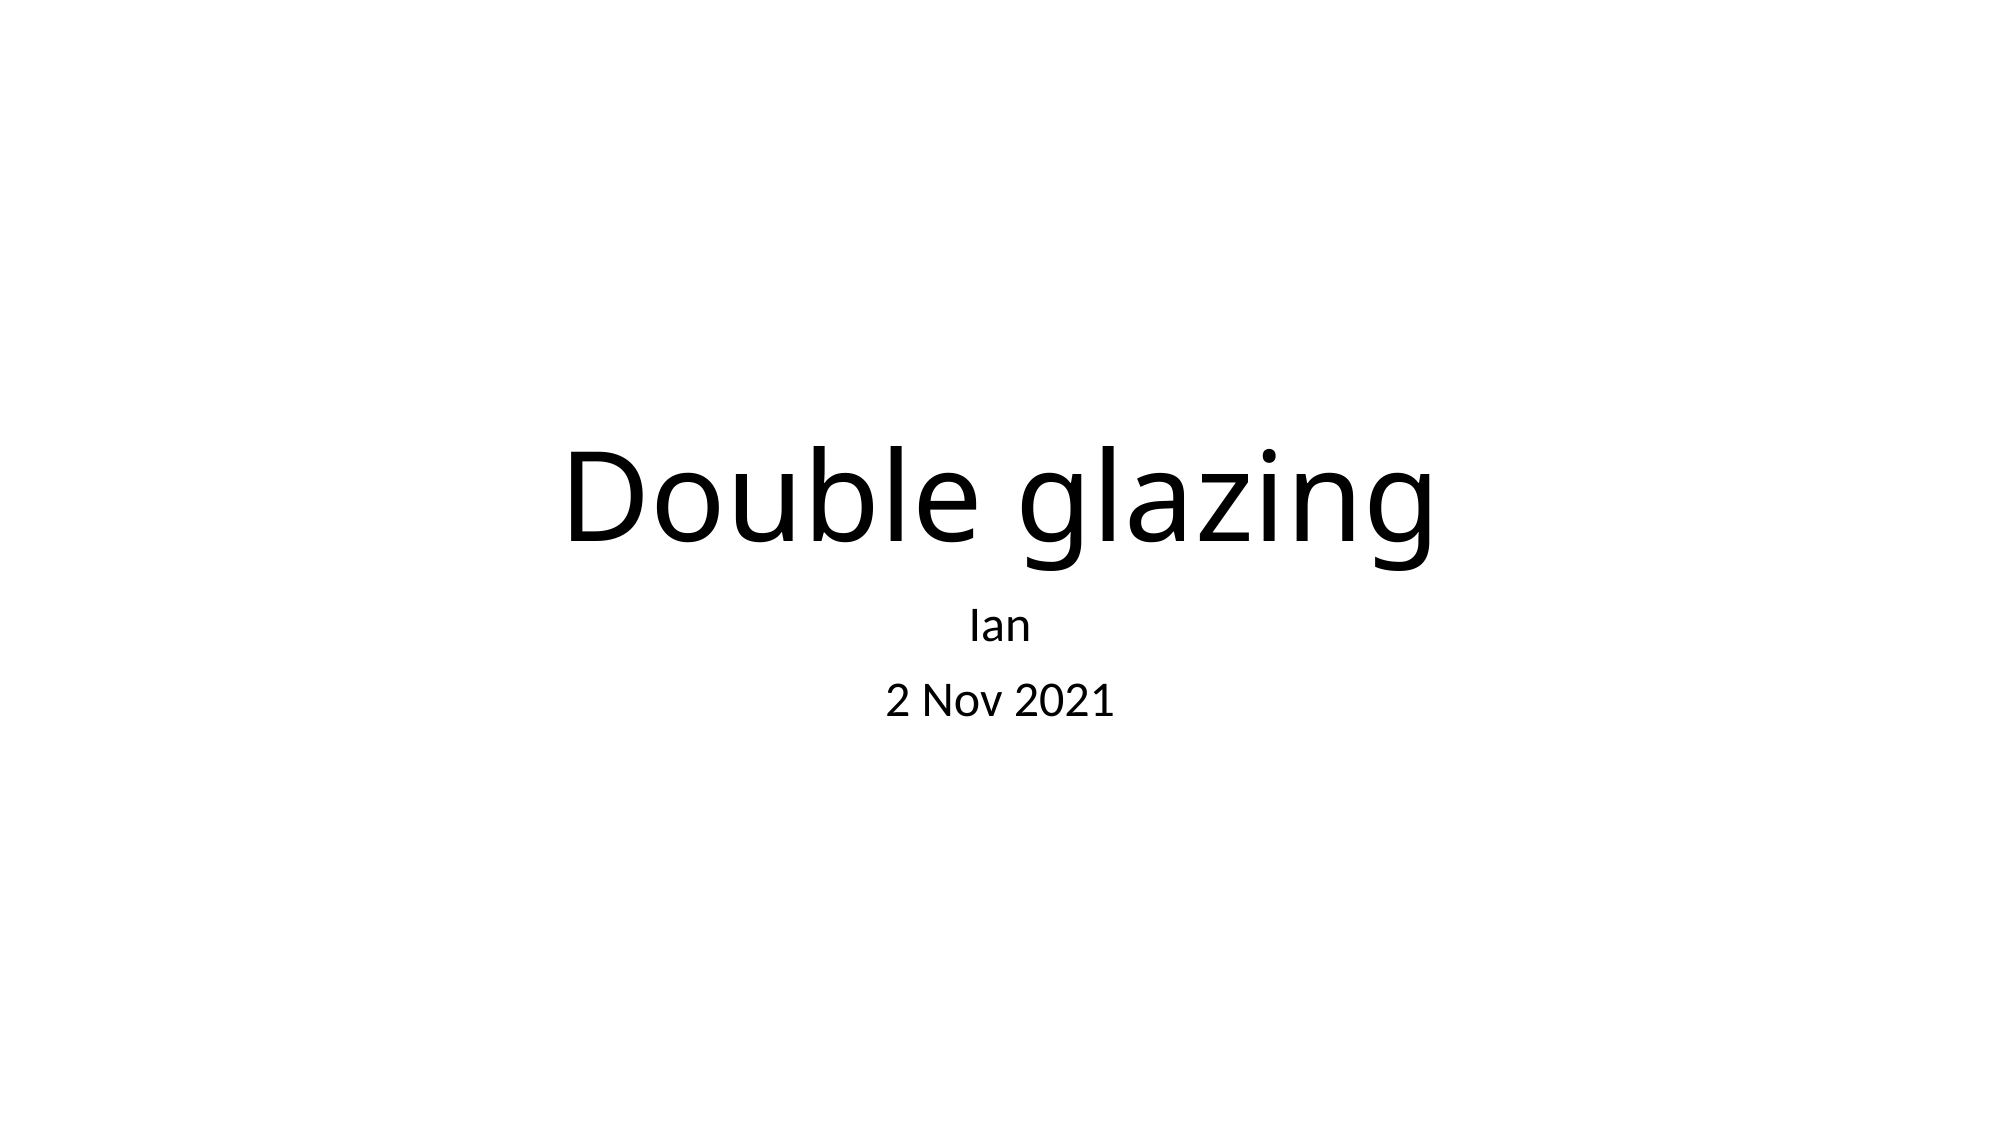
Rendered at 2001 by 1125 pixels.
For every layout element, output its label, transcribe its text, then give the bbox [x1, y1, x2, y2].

subtitle Ian 2 Nov 2021 [249, 590, 1750, 863]
title Double glazing [249, 184, 1750, 576]
